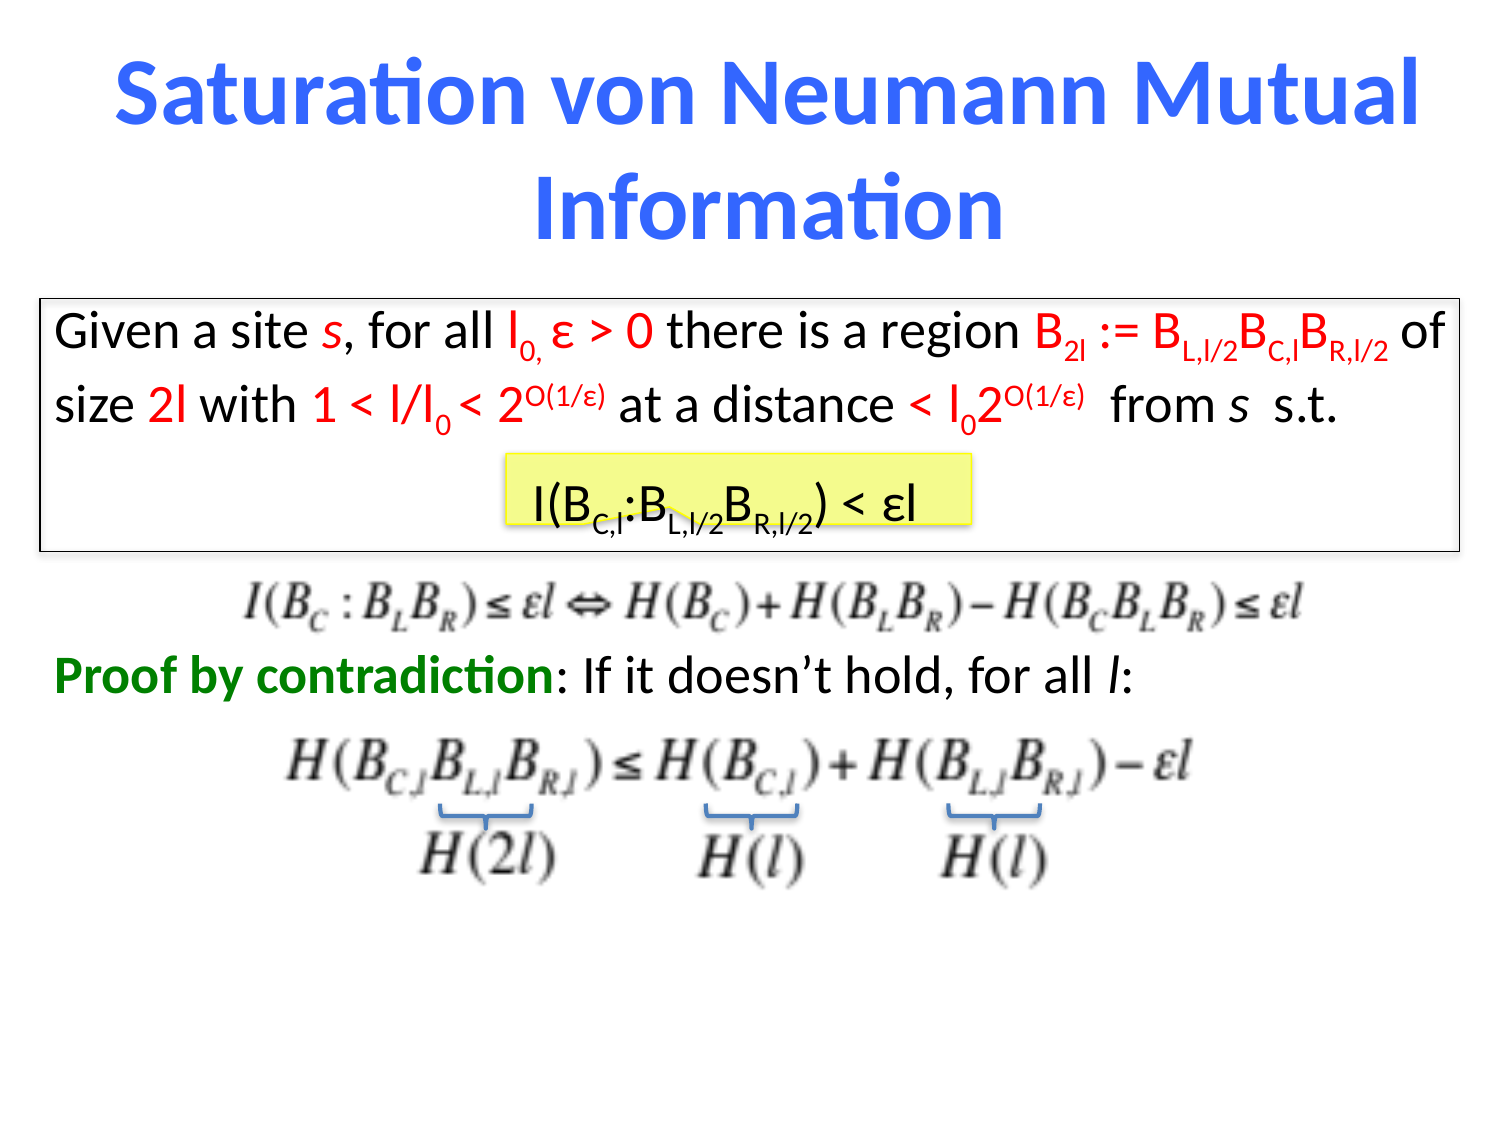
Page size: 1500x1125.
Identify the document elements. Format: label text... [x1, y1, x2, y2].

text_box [278, 725, 1198, 804]
text_box [438, 813, 534, 819]
text_box [704, 813, 799, 823]
text_box [946, 813, 1042, 823]
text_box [932, 824, 1053, 899]
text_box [237, 563, 1309, 640]
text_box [410, 821, 559, 896]
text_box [689, 824, 810, 899]
text_box Given a site s, for all l0, ε > 0 there is a region B2l := BL,l/2BC,lBR,l/2 of size 2l with 1 < l/l0 < 2O(1/ε) at a distance < l02O(1/ε) from s s.t. I(BC,l:BL,l/2BR,l/2) < εl [39, 286, 1491, 549]
text_box Proof by contradiction: If it doesn’t hold, for all l: [39, 532, 1396, 1125]
text_box Saturation von Neumann Mutual Information [26, 0, 1500, 287]
